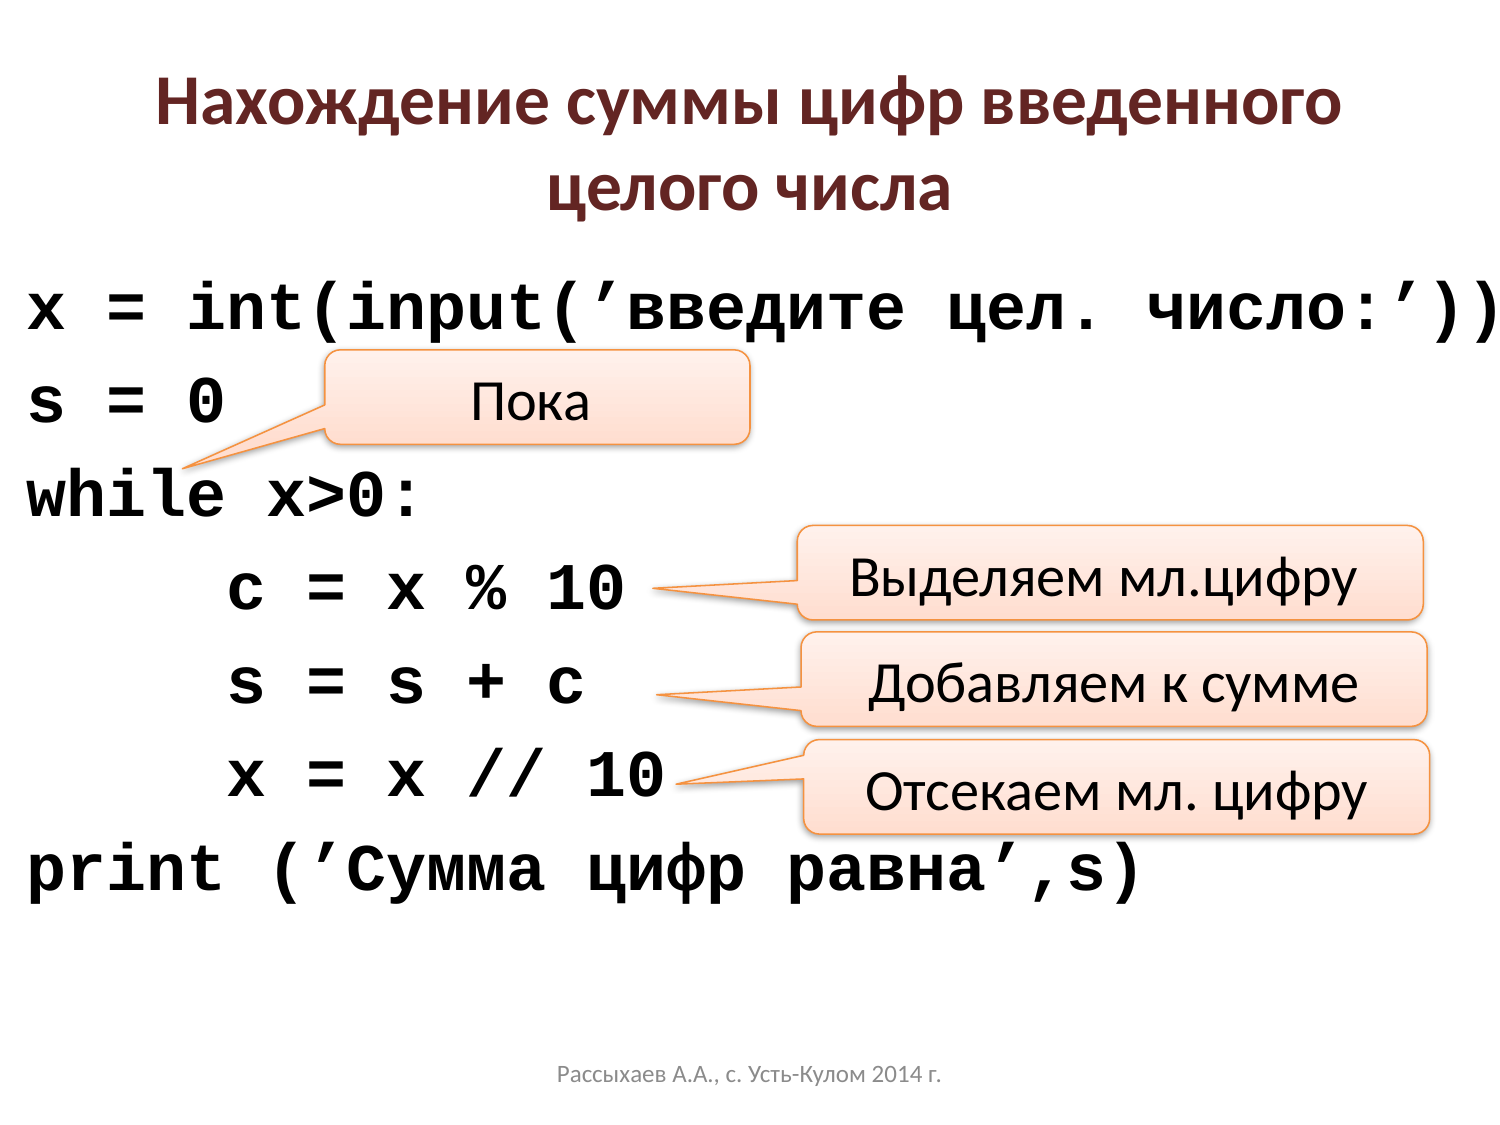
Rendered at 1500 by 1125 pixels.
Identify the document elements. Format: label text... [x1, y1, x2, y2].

list x = int(input(’введите цел. число:’)) s = 0 while x>0: c = x % 10 s = s + c x = x // 10 print (’Сумма цифр равна’,s) [11, 255, 1500, 1005]
text_box Выделяем мл.цифру [652, 524, 1425, 621]
title Нахождение суммы цифр введенного целого числа [75, 45, 1425, 233]
footer Рассыхаев А.А., с. Усть-Кулом 2014 г. [512, 1042, 988, 1103]
text_box Пока [181, 349, 751, 470]
text_box Добавляем к сумме [655, 631, 1428, 728]
text_box Отсекаем мл. цифру [675, 738, 1431, 835]
